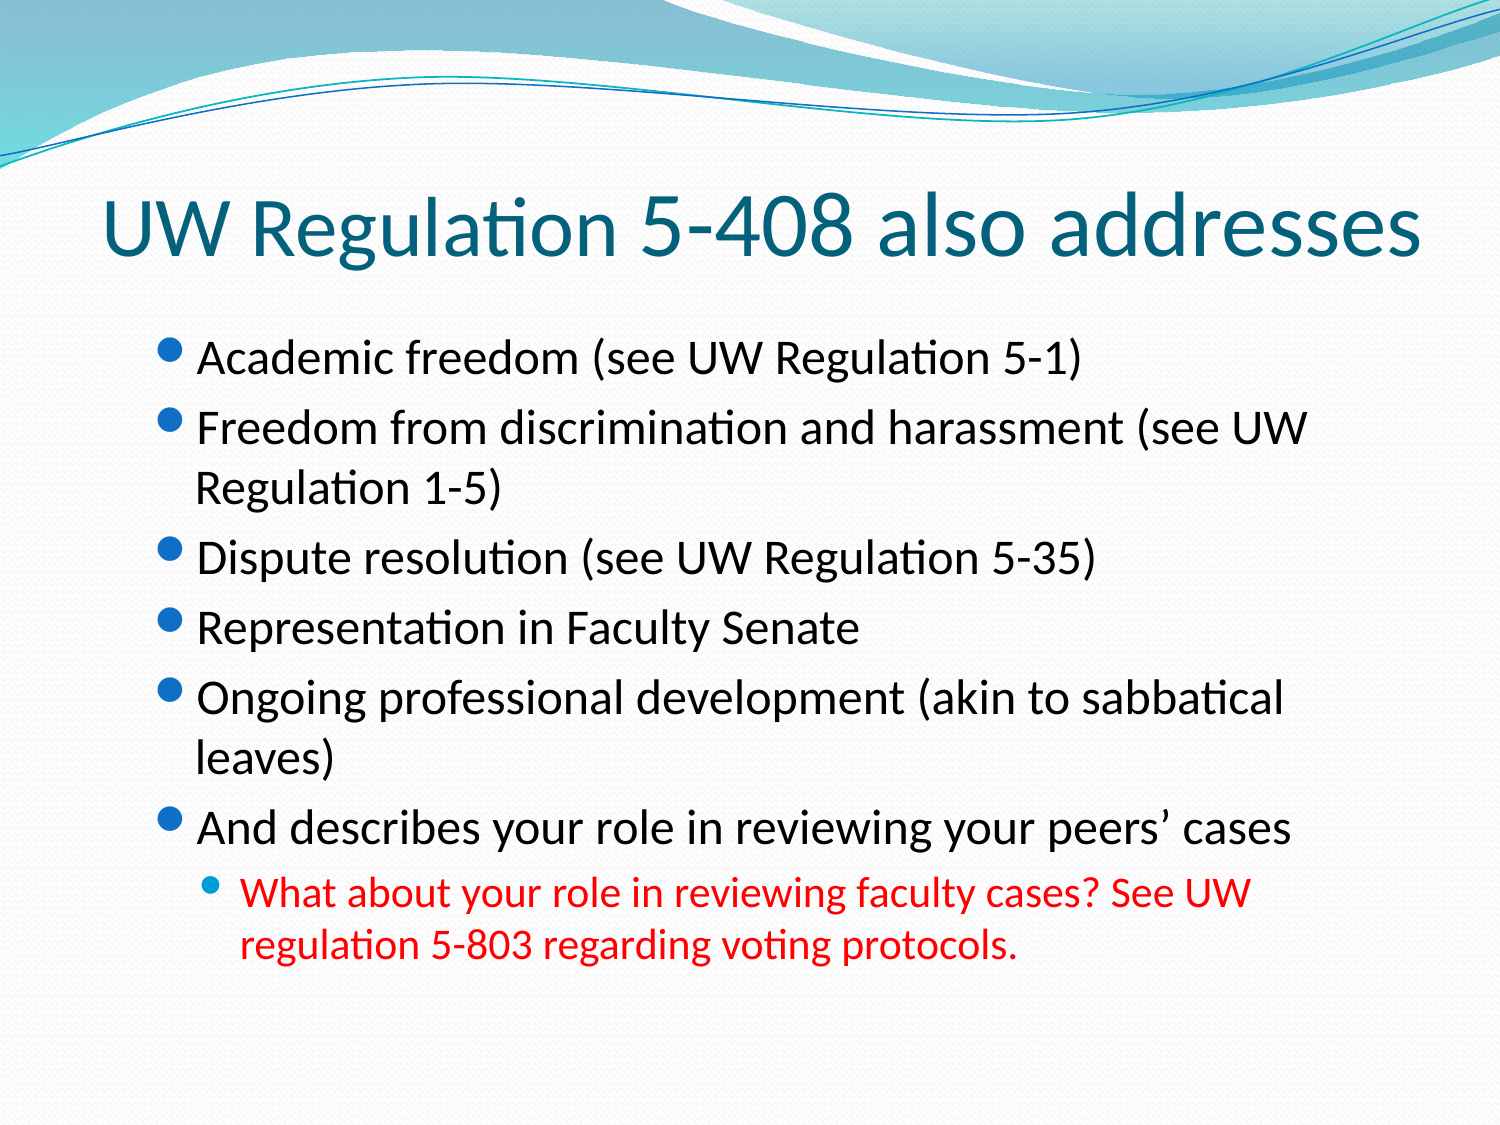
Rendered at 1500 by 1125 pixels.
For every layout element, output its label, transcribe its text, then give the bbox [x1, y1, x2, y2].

list Academic freedom (see UW Regulation 5-1) Freedom from discrimination and harassment (see UW Regulation 1-5) Dispute resolution (see UW Regulation 5-35) Representation in Faculty Senate Ongoing professional development (akin to sabbatical leaves) And describes your role in reviewing your peers’ cases What about your role in reviewing faculty cases? See UW regulation 5-803 regarding voting protocols. [75, 317, 1425, 1038]
title UW Regulation 5-408 also addresses [87, 50, 1438, 275]
